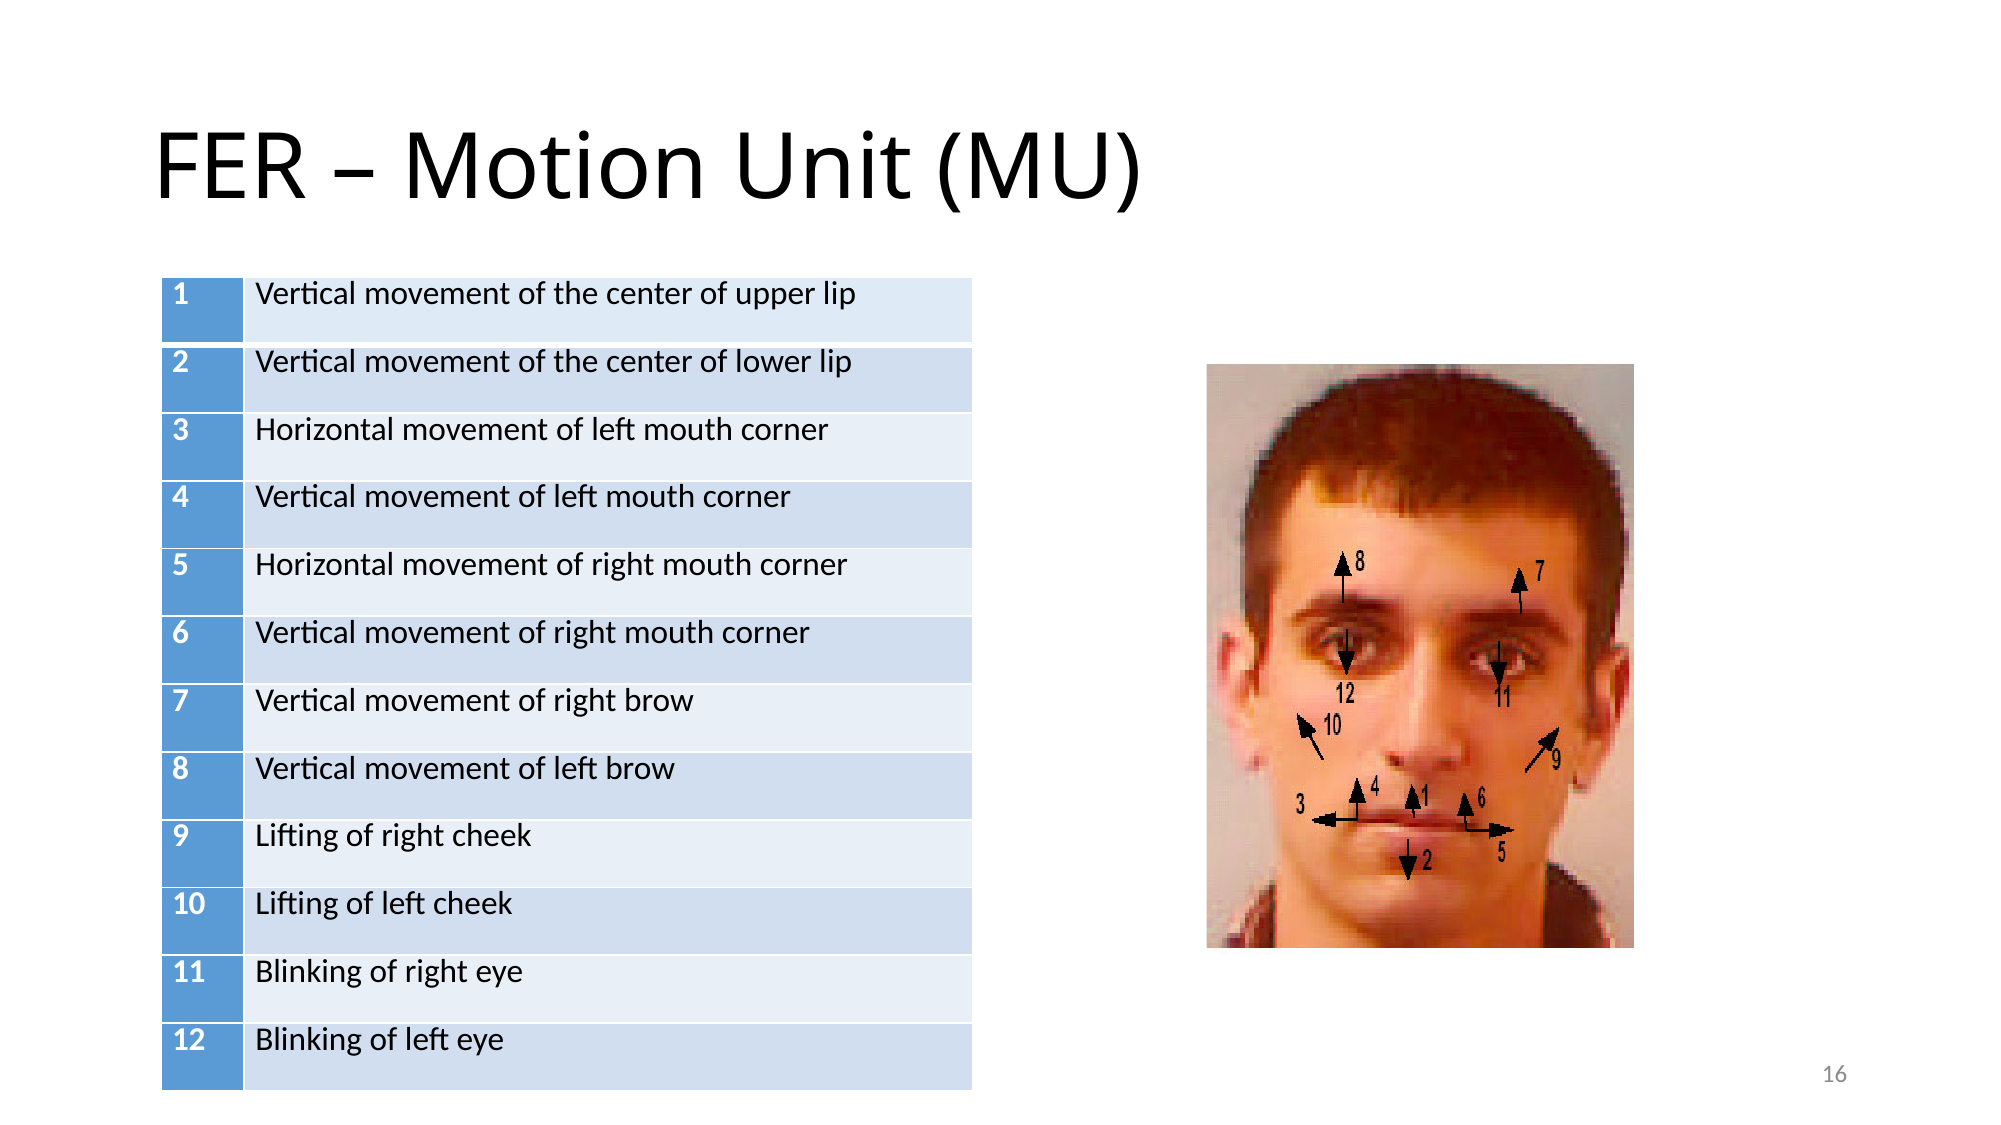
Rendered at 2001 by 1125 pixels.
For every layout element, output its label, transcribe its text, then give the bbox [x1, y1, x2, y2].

table_cell 10 [162, 888, 243, 954]
table_cell Lifting of right cheek [245, 821, 972, 887]
table_cell 8 [162, 753, 243, 819]
table_cell 12 [162, 1024, 243, 1090]
table_cell 6 [162, 617, 243, 683]
table_cell 9 [162, 821, 243, 887]
table_cell 7 [162, 685, 243, 751]
table_cell Vertical movement of right brow [245, 685, 972, 751]
table_cell Vertical movement of right mouth corner [245, 617, 972, 683]
picture [1206, 360, 1694, 994]
slide_number 16 [1412, 1042, 1863, 1103]
table_cell 2 [162, 348, 243, 412]
table_cell 11 [162, 956, 243, 1022]
title FER – Motion Unit (MU) [137, 59, 1863, 278]
table_header Vertical movement of the center of upper lip [245, 278, 972, 342]
table_cell Blinking of left eye [245, 1024, 972, 1090]
table_cell Blinking of right eye [245, 956, 972, 1022]
table_cell Horizontal movement of right mouth corner [245, 549, 972, 615]
table_cell Lifting of left cheek [245, 888, 972, 954]
table_cell Vertical movement of left mouth corner [245, 482, 972, 548]
table_cell Vertical movement of the center of lower lip [245, 348, 972, 412]
table_cell 5 [162, 549, 243, 615]
table_cell 3 [162, 414, 243, 480]
table_header 1 [162, 278, 243, 342]
table_cell Vertical movement of left brow [245, 753, 972, 819]
table_cell 4 [162, 482, 243, 548]
table_cell Horizontal movement of left mouth corner [245, 414, 972, 480]
